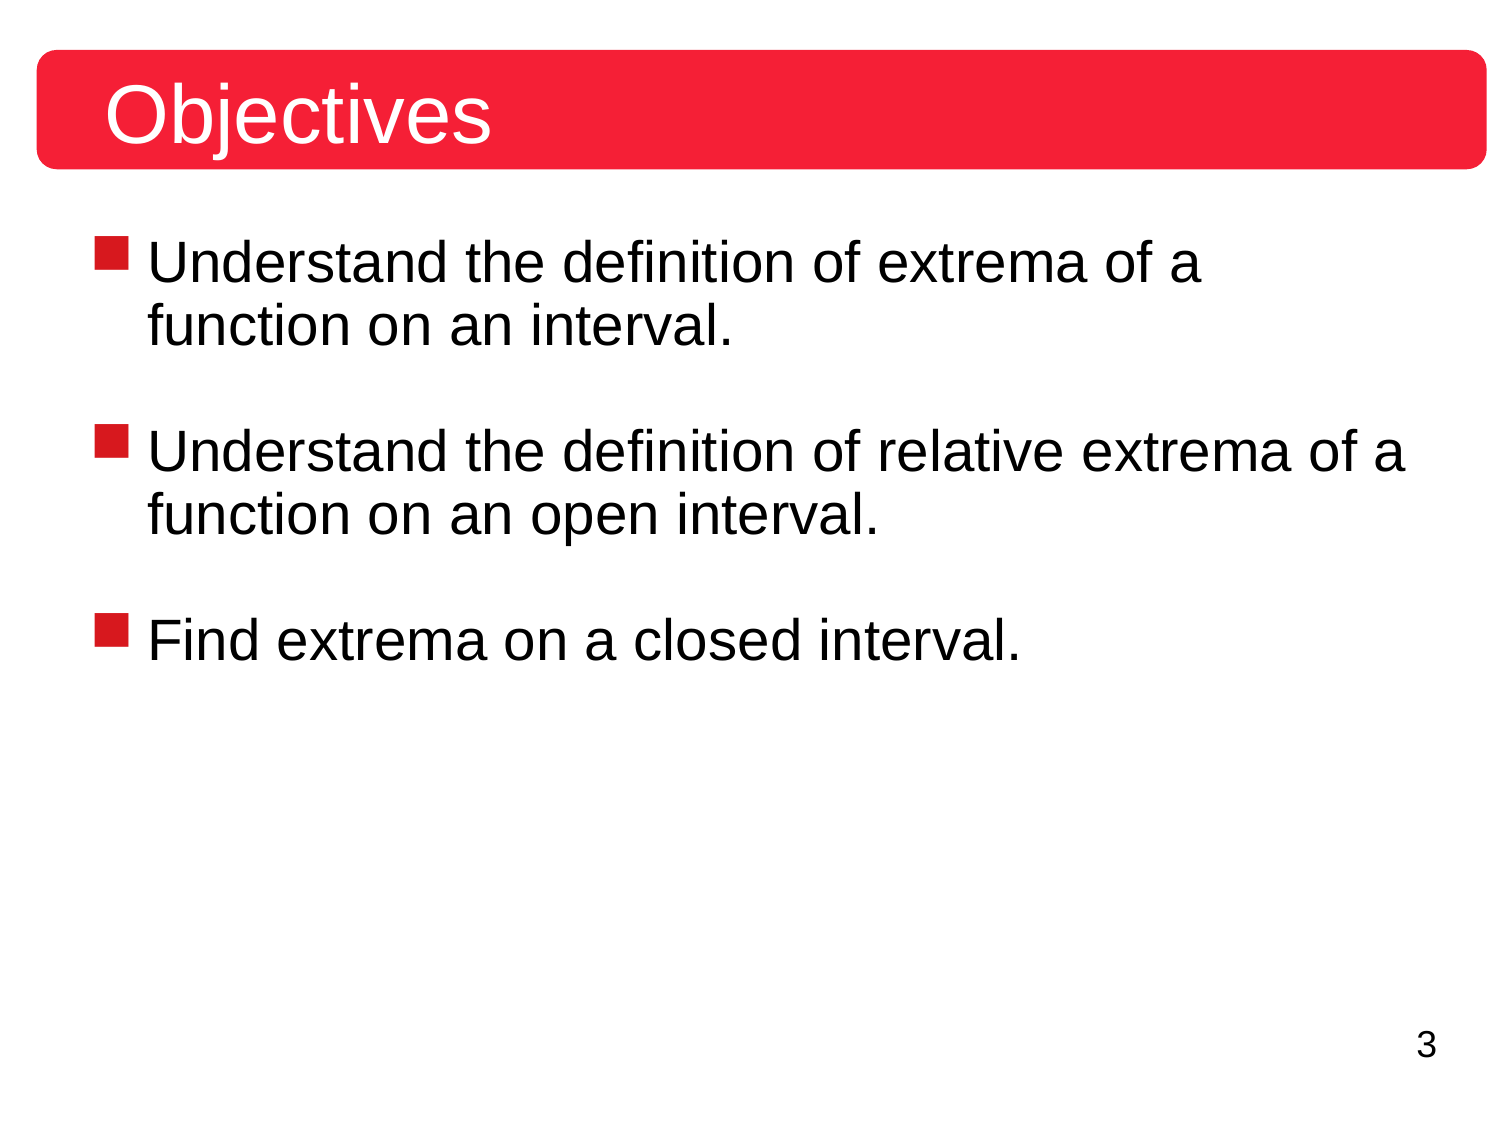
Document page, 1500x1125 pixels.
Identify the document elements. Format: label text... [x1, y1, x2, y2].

text_box Objectives [89, 52, 1439, 168]
list Understand the definition of extrema of a function on an interval. Understand the definition of relative extrema of a function on an open interval. Find extrema on a closed interval. [74, 224, 1425, 1087]
